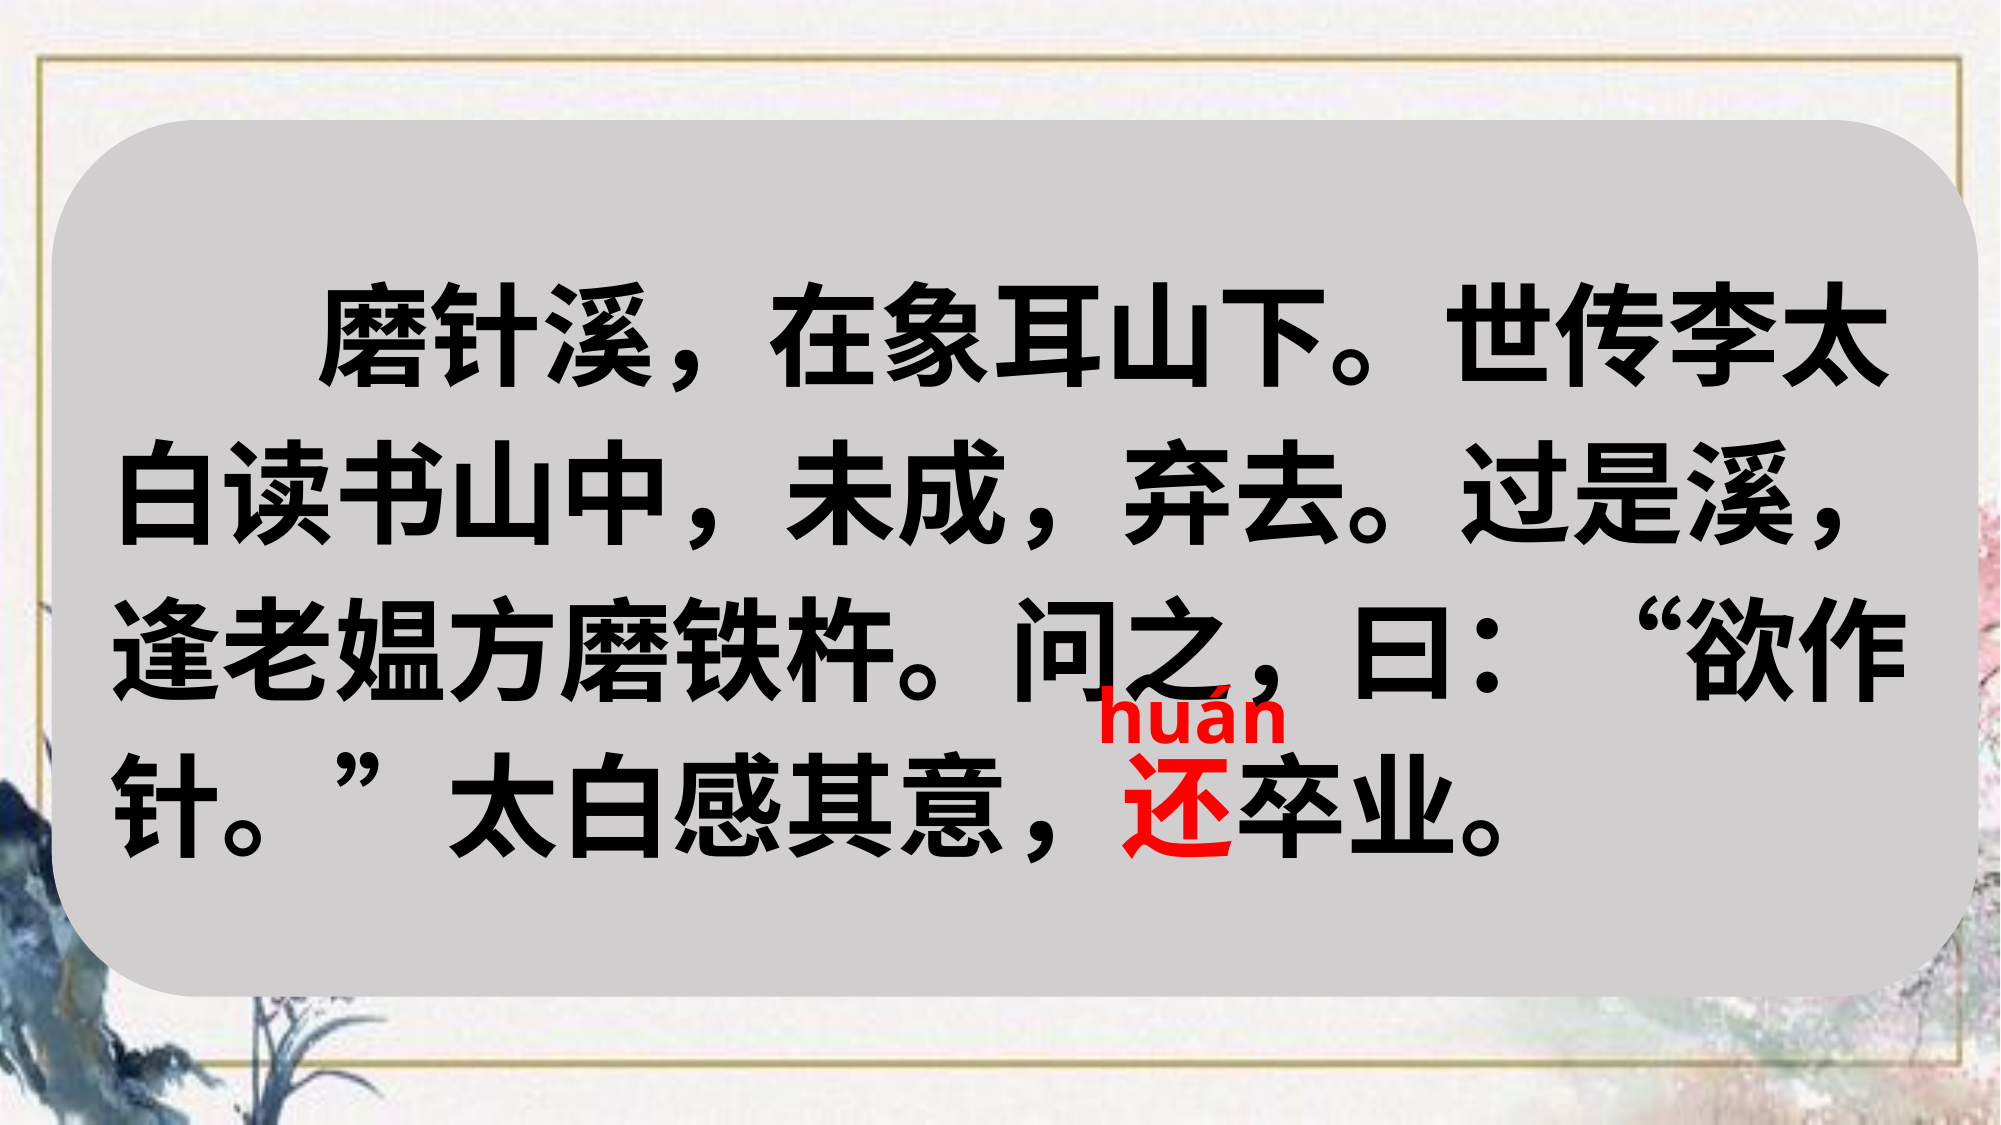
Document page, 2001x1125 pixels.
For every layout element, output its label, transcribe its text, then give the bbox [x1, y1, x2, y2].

text_box 磨针溪，在象耳山下。世传李太白读书山中，未成，弃去。过是溪，逢老媪方磨铁杵。问之，曰：“欲作针。”太白感其意，还卒业。 [50, 118, 1980, 998]
picture [0, 0, 2001, 1125]
text_box huán [1081, 661, 1319, 767]
